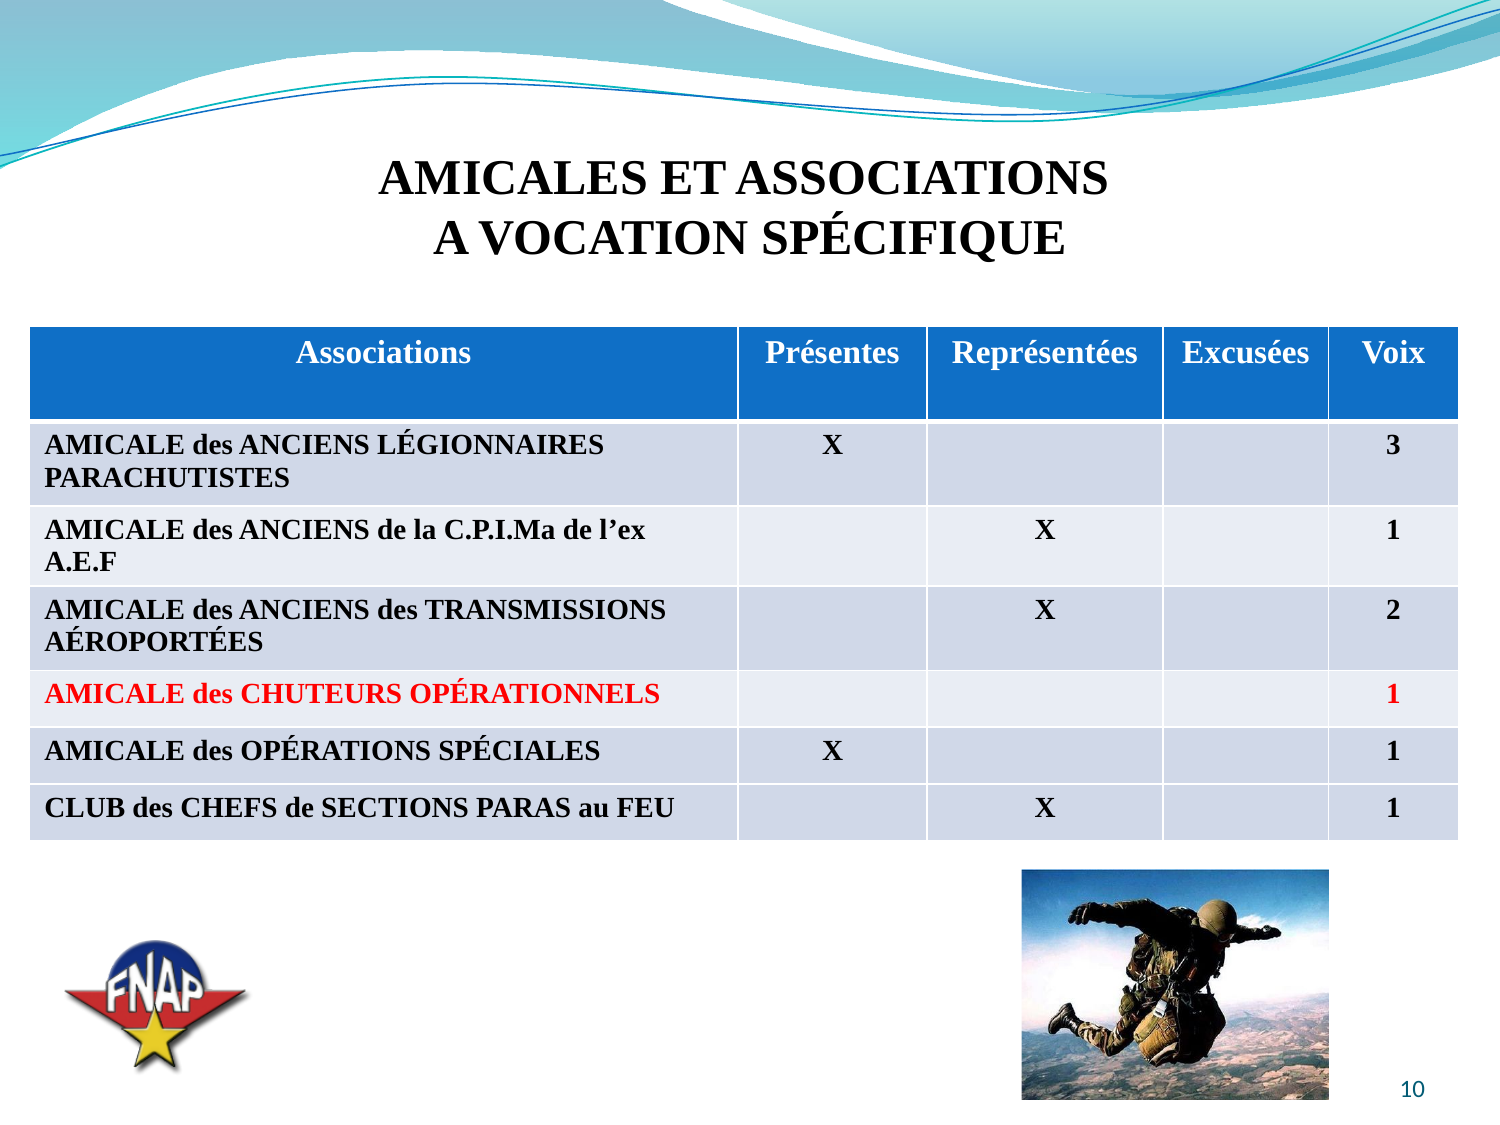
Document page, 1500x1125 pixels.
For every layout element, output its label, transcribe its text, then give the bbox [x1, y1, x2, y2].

table_cell [739, 671, 926, 726]
table_cell [739, 587, 926, 670]
table_cell AMICALE des ANCIENS LÉGIONNAIRES PARACHUTISTES [30, 424, 737, 505]
table_cell X [928, 785, 1162, 840]
table_cell AMICALE des OPÉRATIONS SPÉCIALES [30, 728, 737, 783]
table_cell [928, 671, 1162, 726]
picture [1021, 869, 1330, 1101]
table_header Associations [30, 327, 737, 419]
table_cell 2 [1329, 587, 1458, 670]
table_cell [1164, 587, 1328, 670]
table_cell X [739, 424, 926, 505]
table_cell [1164, 728, 1328, 783]
table_cell 1 [1329, 507, 1458, 585]
table_cell AMICALE des ANCIENS de la C.P.I.Ma de l’ex A.E.F [30, 507, 737, 585]
text_box AMICALES ET ASSOCIATIONS A VOCATION SPÉCIFIQUE [29, 137, 1459, 272]
table_cell 3 [1329, 424, 1458, 505]
table_cell CLUB des CHEFS de SECTIONS PARAS au FEU [30, 785, 737, 840]
table_cell [1164, 507, 1328, 585]
table_cell X [928, 507, 1162, 585]
picture [64, 940, 256, 1085]
table_cell [1164, 785, 1328, 840]
table_cell 1 [1329, 671, 1458, 726]
table_cell [1164, 671, 1328, 726]
table_header Représentées [928, 327, 1162, 419]
table_cell [739, 507, 926, 585]
table_header Excusées [1164, 327, 1328, 419]
table_cell AMICALE des CHUTEURS OPÉRATIONNELS [30, 671, 737, 726]
table_cell [928, 728, 1162, 783]
slide_number 10 [1335, 1042, 1425, 1103]
table_cell X [1331, 1042, 1335, 1103]
table_cell X [739, 728, 926, 783]
table_header Présentes [739, 327, 926, 419]
table_cell [739, 785, 926, 840]
table_header Voix [1329, 327, 1458, 419]
table_cell AMICALE des ANCIENS des TRANSMISSIONS AÉROPORTÉES [30, 587, 737, 670]
table_cell 1 [1329, 728, 1458, 783]
table_cell 1 [1329, 785, 1458, 840]
table_cell [1164, 424, 1328, 505]
table_cell X [928, 587, 1162, 670]
table_cell [928, 424, 1162, 505]
